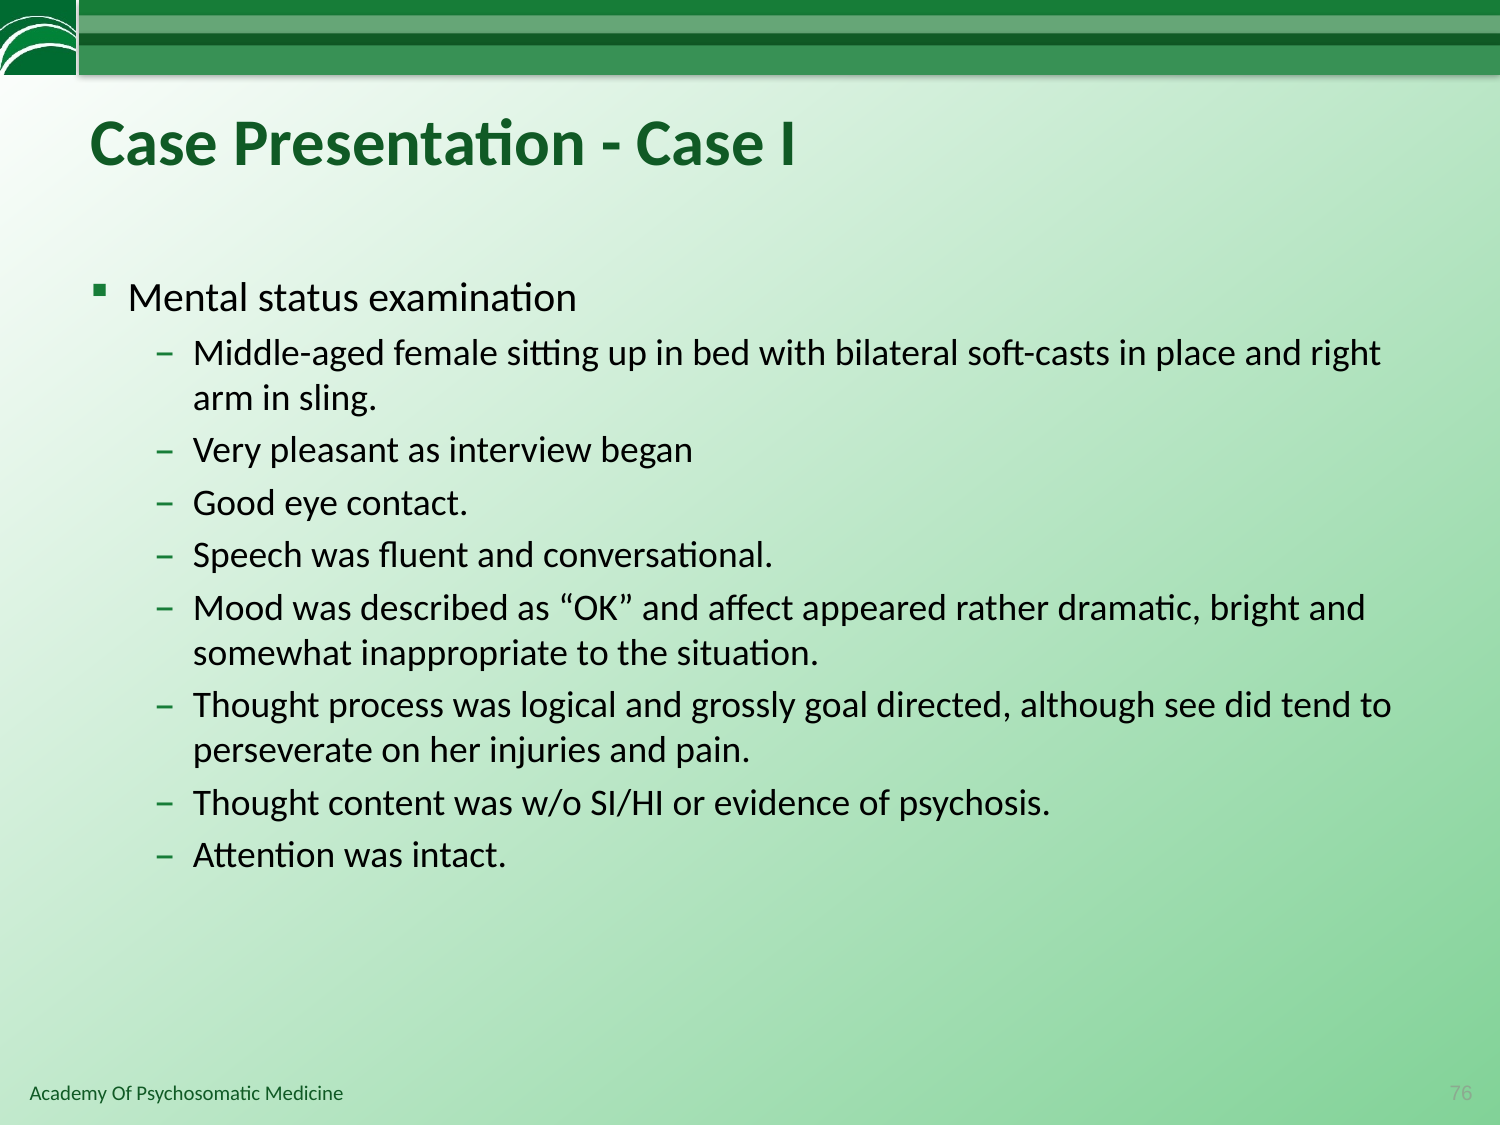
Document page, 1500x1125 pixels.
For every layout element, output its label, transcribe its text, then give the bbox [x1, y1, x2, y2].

slide_number 76 [1427, 1062, 1488, 1122]
title Case Presentation - Case I [75, 45, 1425, 233]
list Mental status examination Middle-aged female sitting up in bed with bilateral soft-casts in place and right arm in sling. Very pleasant as interview began Good eye contact. Speech was fluent and conversational. Mood was described as “OK” and affect appeared rather dramatic, bright and somewhat inappropriate to the situation. Thought process was logical and grossly goal directed, although see did tend to perseverate on her injuries and pain. Thought content was w/o SI/HI or evidence of psychosis. Attention was intact. [75, 262, 1425, 1005]
picture [0, 0, 76, 75]
